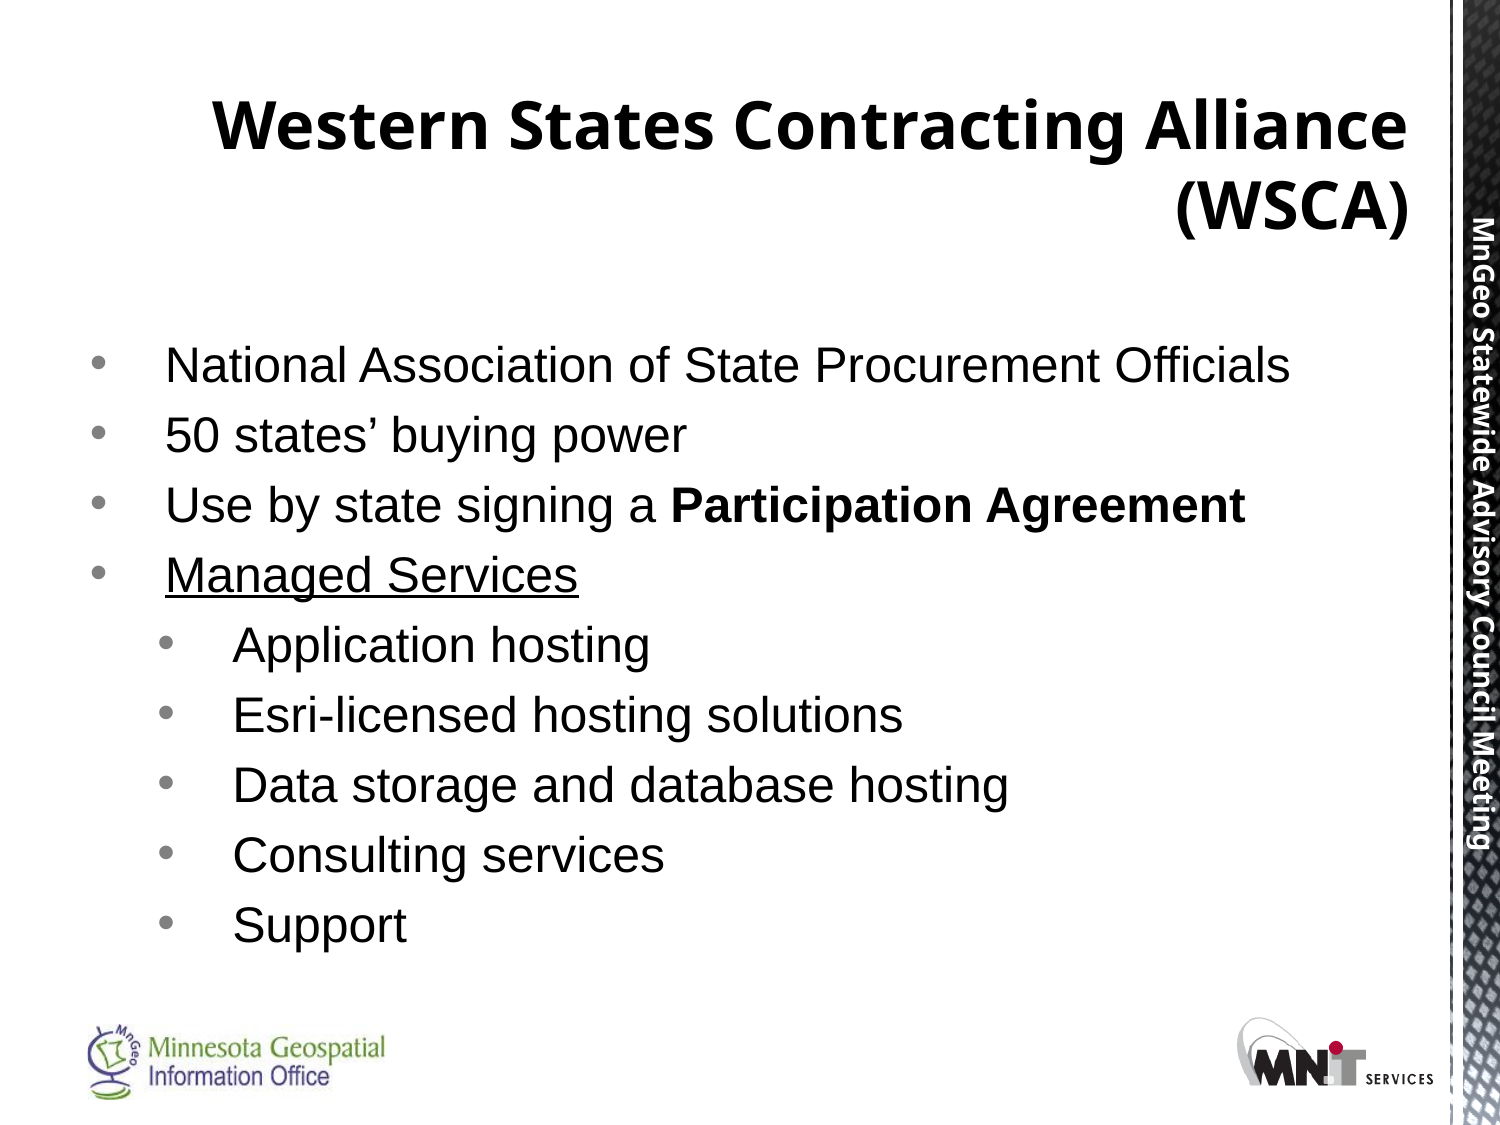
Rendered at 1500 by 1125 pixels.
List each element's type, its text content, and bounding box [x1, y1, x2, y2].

list National Association of State Procurement Officials 50 states’ buying power Use by state signing a Participation Agreement Managed Services Application hosting Esri-licensed hosting solutions Data storage and database hosting Consulting services Support [75, 324, 1363, 988]
picture [1237, 1017, 1435, 1088]
picture [1447, 0, 1500, 1125]
title Western States Contracting Alliance (WSCA) [37, 149, 1425, 250]
picture [87, 1024, 385, 1100]
